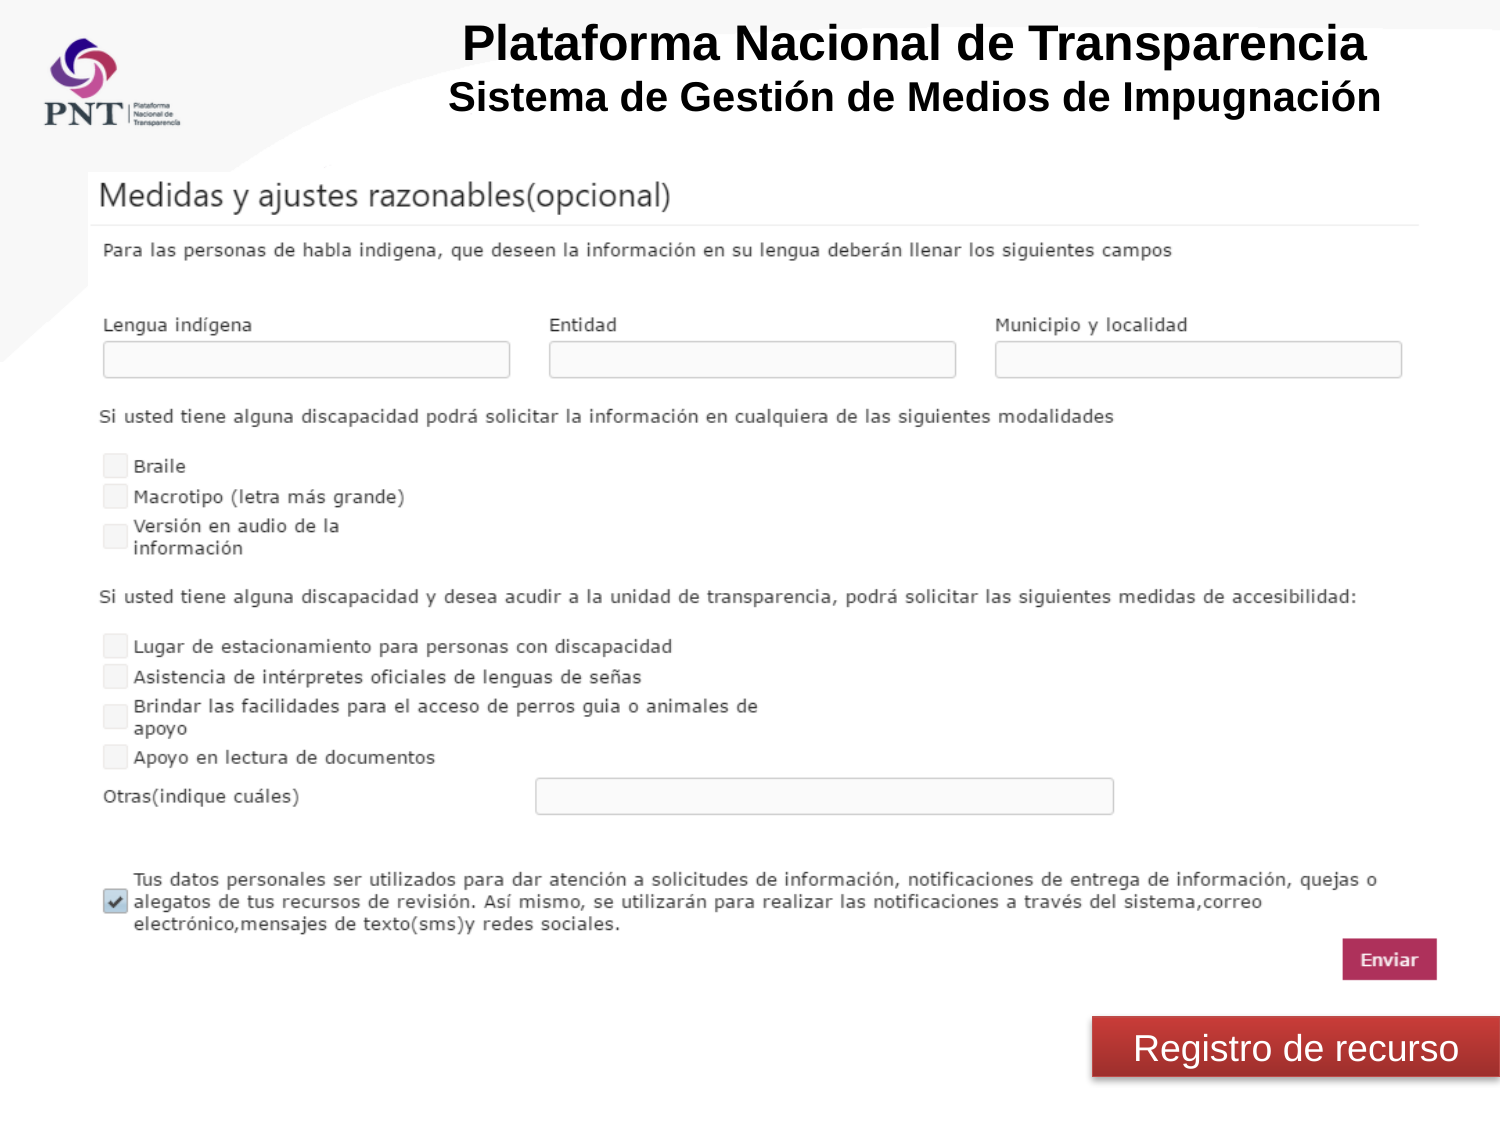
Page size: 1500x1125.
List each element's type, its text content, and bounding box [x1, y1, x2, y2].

text_box Registro de recurso [1092, 1016, 1500, 1077]
picture [0, 0, 1500, 983]
title Plataforma Nacional de Transparencia Sistema de Gestión de Medios de Impugnación [330, 1, 1500, 129]
